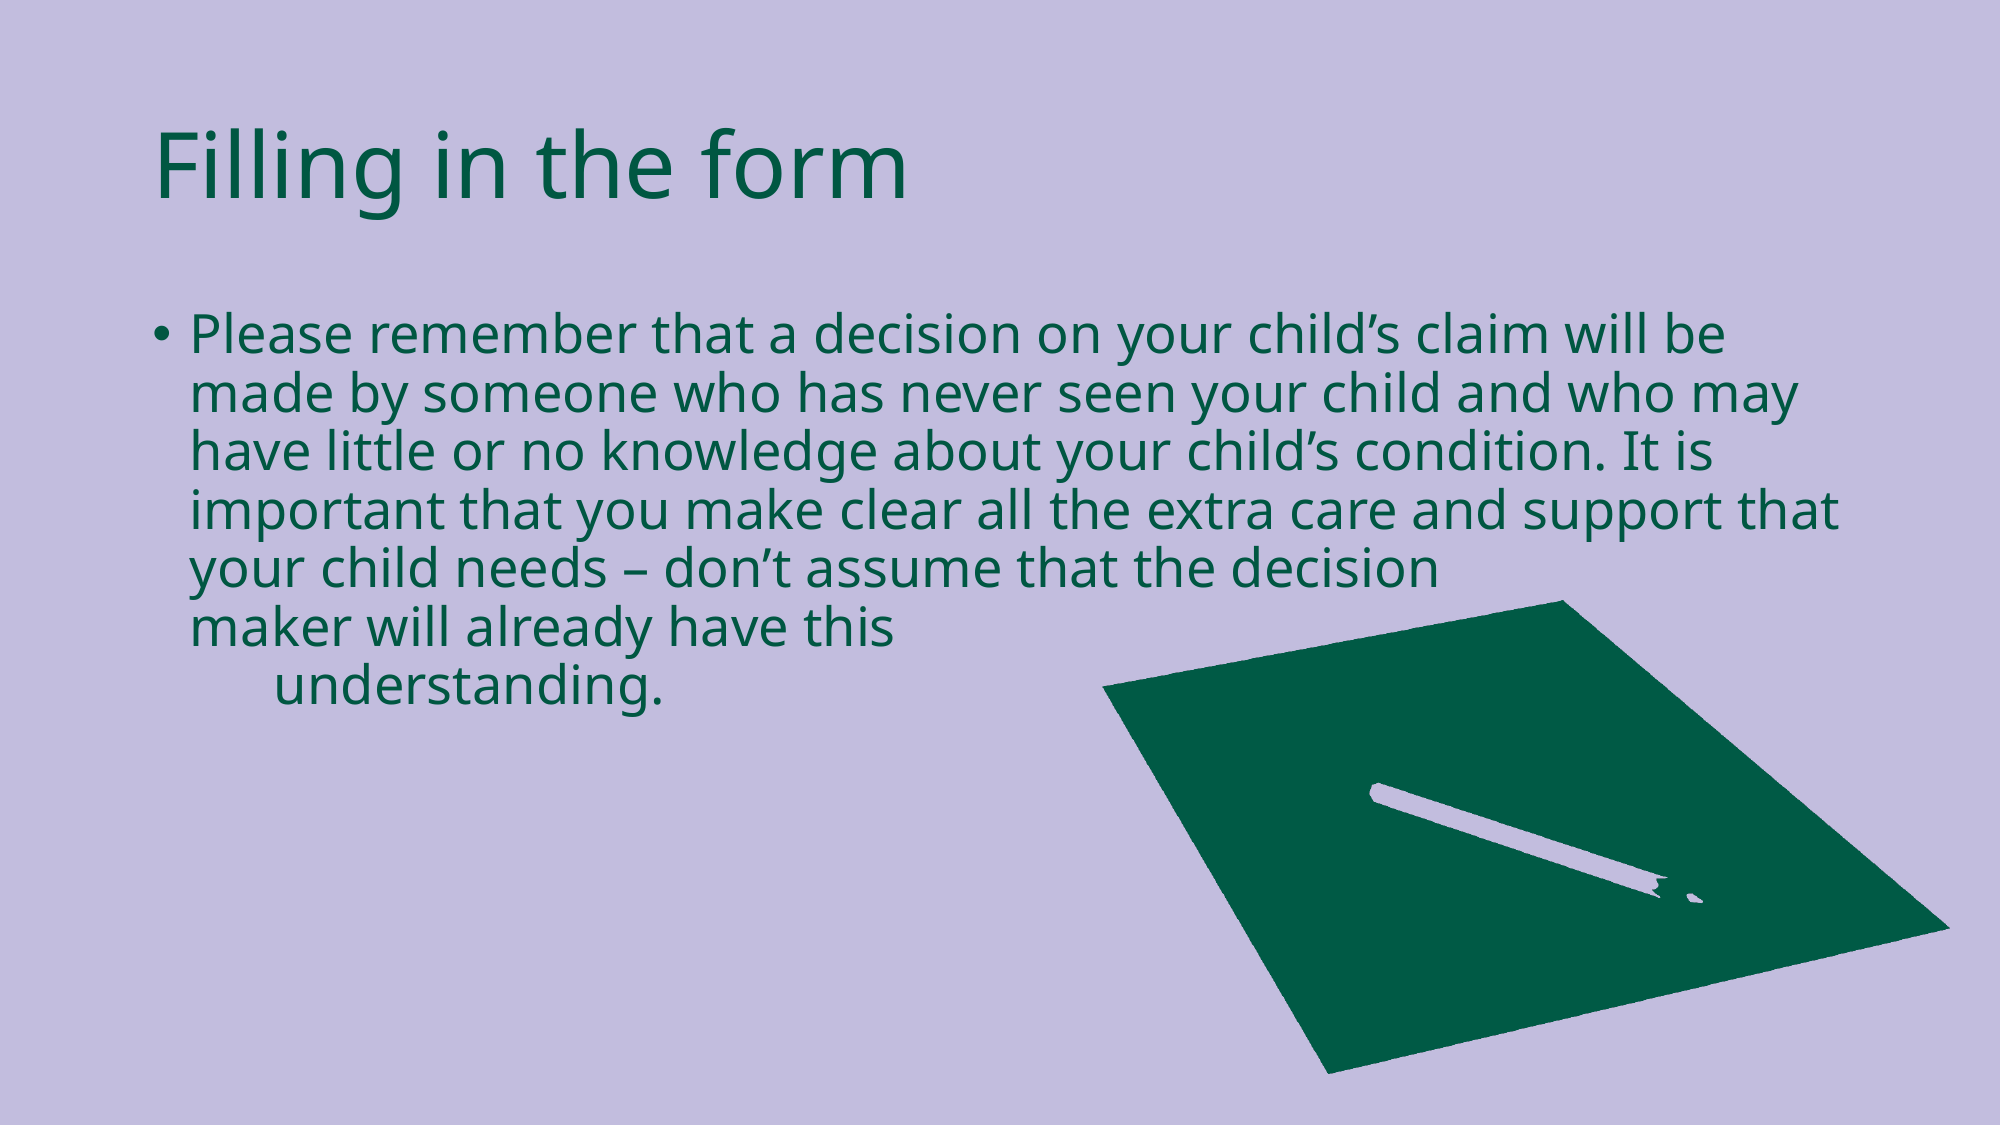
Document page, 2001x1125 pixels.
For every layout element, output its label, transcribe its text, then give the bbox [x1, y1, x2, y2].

title Filling in the form [137, 59, 1863, 278]
picture [1102, 600, 1950, 1074]
list Please remember that a decision on your child’s claim will be made by someone who has never seen your child and who may have little or no knowledge about your child’s condition. It is important that you make clear all the extra care and support that your child needs – don’t assume that the decision maker will already have this understanding. [137, 299, 1863, 1014]
